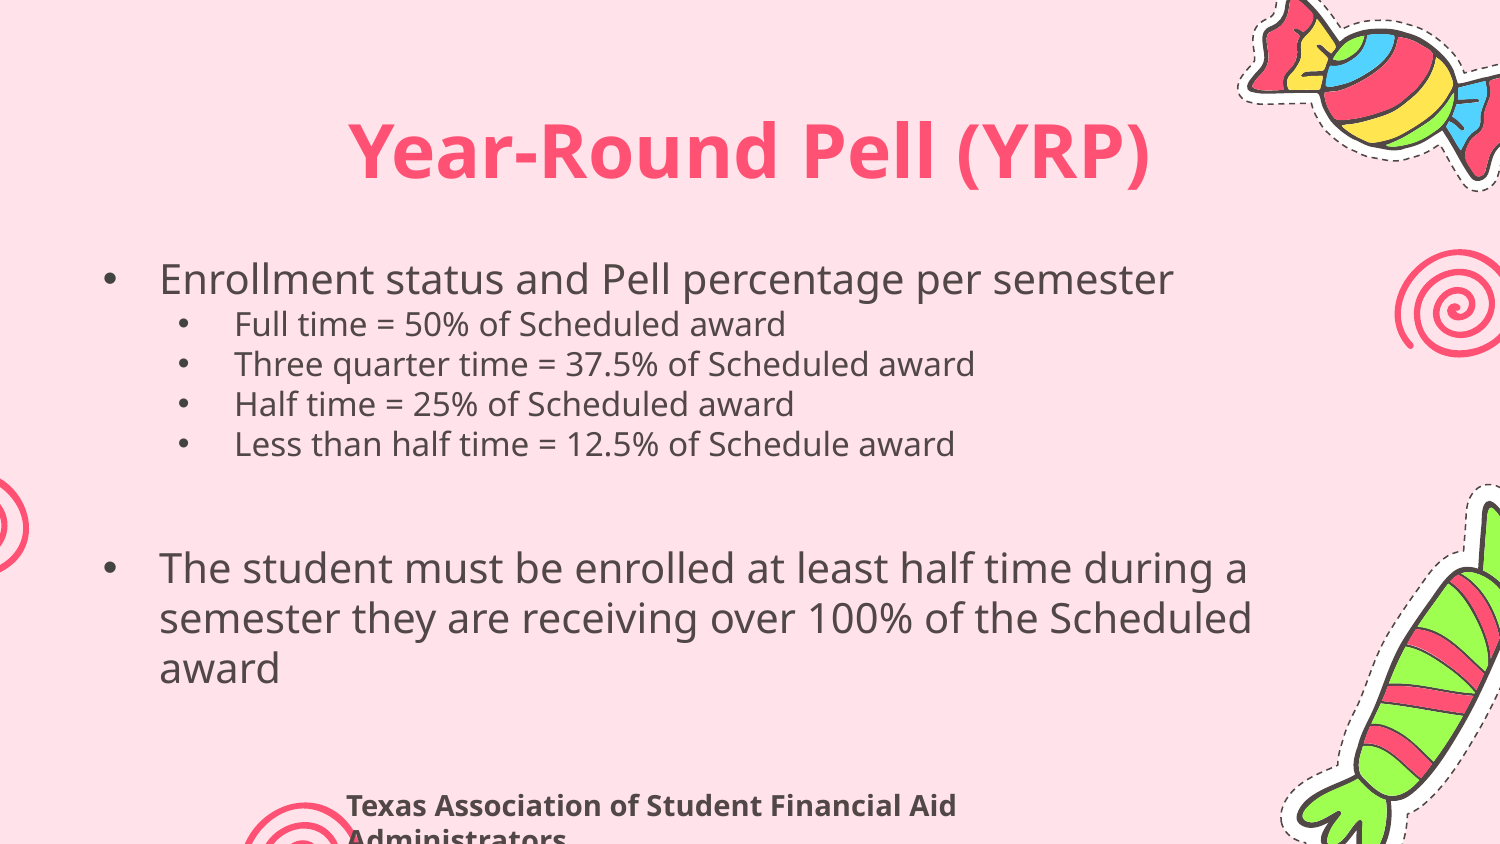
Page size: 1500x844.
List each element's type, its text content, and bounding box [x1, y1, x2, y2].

title Year-Round Pell (YRP) [116, 88, 1383, 197]
list Enrollment status and Pell percentage per semester Full time = 50% of Scheduled award Three quarter time = 37.5% of Scheduled award Half time = 25% of Scheduled award Less than half time = 12.5% of Schedule award The student must be enrolled at least half time during a semester they are receiving over 100% of the Scheduled award [62, 237, 1383, 756]
text_box Texas Association of Student Financial Aid Administrators [331, 779, 1200, 844]
